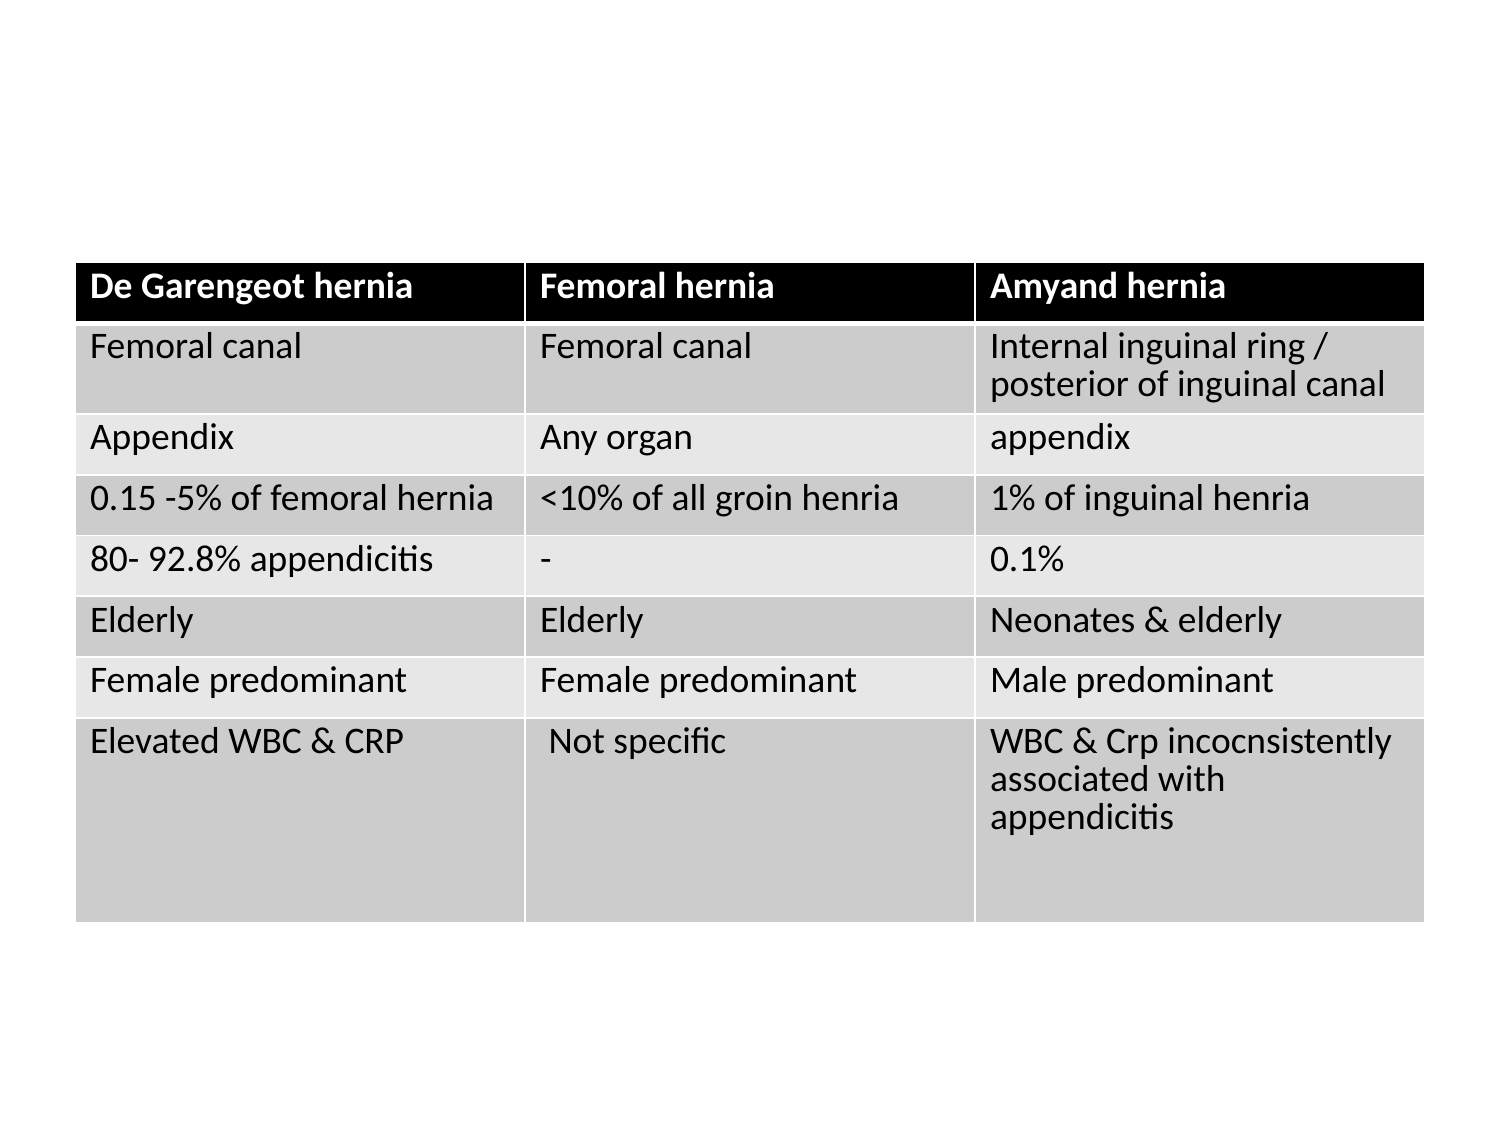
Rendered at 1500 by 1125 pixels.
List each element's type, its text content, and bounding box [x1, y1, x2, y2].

table_cell 1% of inguinal henria [976, 476, 1424, 535]
table_cell WBC & Crp incocnsistently associated with appendicitis [976, 719, 1424, 922]
table_cell Any organ [526, 415, 974, 474]
table_cell appendix [976, 415, 1424, 474]
table_cell Elderly [526, 597, 974, 656]
table_cell Appendix [76, 415, 524, 474]
table_cell - [526, 536, 974, 595]
table_header Femoral hernia [526, 263, 974, 321]
table_cell Femoral canal [76, 326, 524, 413]
table_cell Not specific [526, 719, 974, 922]
table_cell Neonates & elderly [976, 597, 1424, 656]
table_cell Female predominant [526, 658, 974, 717]
table_cell 0.1% [976, 536, 1424, 595]
table_cell Elevated WBC & CRP [76, 719, 524, 922]
table_header Amyand hernia [976, 263, 1424, 321]
table_cell Internal inguinal ring / posterior of inguinal canal [976, 326, 1424, 413]
table_cell Femoral canal [526, 326, 974, 413]
table_cell Female predominant [76, 658, 524, 717]
table_cell 0.15 -5% of femoral hernia [76, 476, 524, 535]
table_cell Elderly [76, 597, 524, 656]
table_cell <10% of all groin henria [526, 476, 974, 535]
table_cell 80- 92.8% appendicitis [76, 536, 524, 595]
table_header De Garengeot hernia [76, 263, 524, 321]
table_cell Male predominant [976, 658, 1424, 717]
